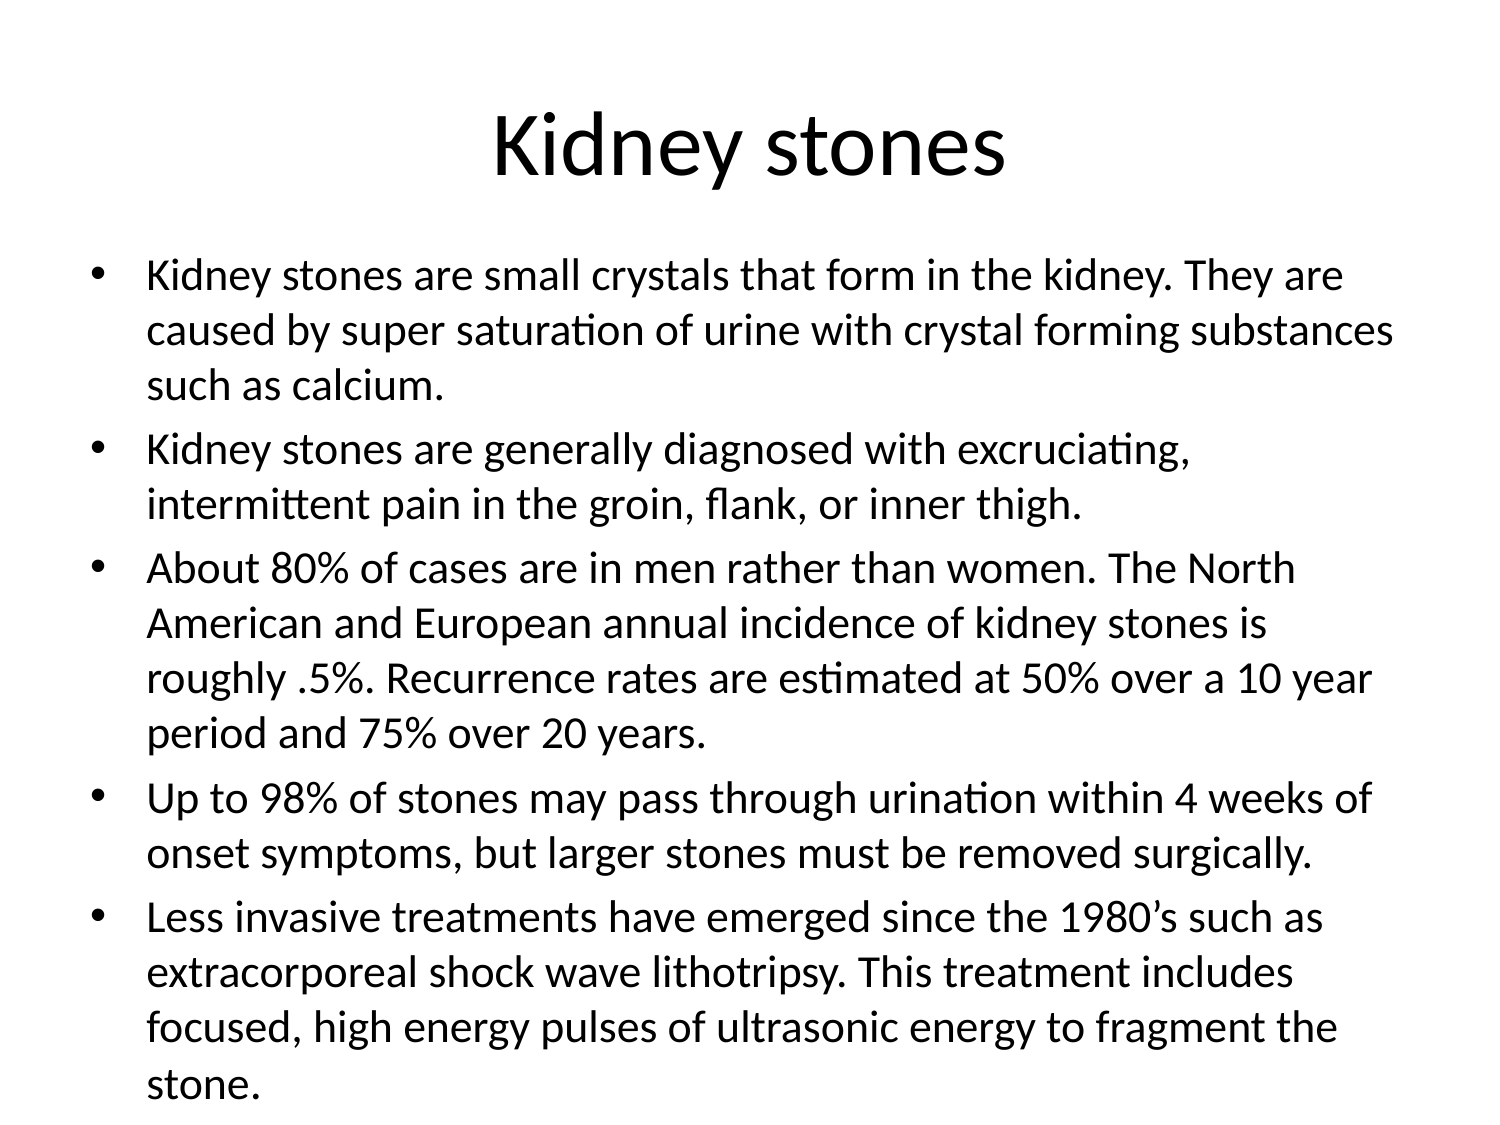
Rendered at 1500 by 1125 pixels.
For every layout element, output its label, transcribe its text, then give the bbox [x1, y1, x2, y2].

title Kidney stones [75, 45, 1425, 233]
list Kidney stones are small crystals that form in the kidney. They are caused by super saturation of urine with crystal forming substances such as calcium. Kidney stones are generally diagnosed with excruciating, intermittent pain in the groin, flank, or inner thigh. About 80% of cases are in men rather than women. The North American and European annual incidence of kidney stones is roughly .5%. Recurrence rates are estimated at 50% over a 10 year period and 75% over 20 years. Up to 98% of stones may pass through urination within 4 weeks of onset symptoms, but larger stones must be removed surgically. Less invasive treatments have emerged since the 1980’s such as extracorporeal shock wave lithotripsy. This treatment includes focused, high energy pulses of ultrasonic energy to fragment the stone. [75, 237, 1425, 1100]
